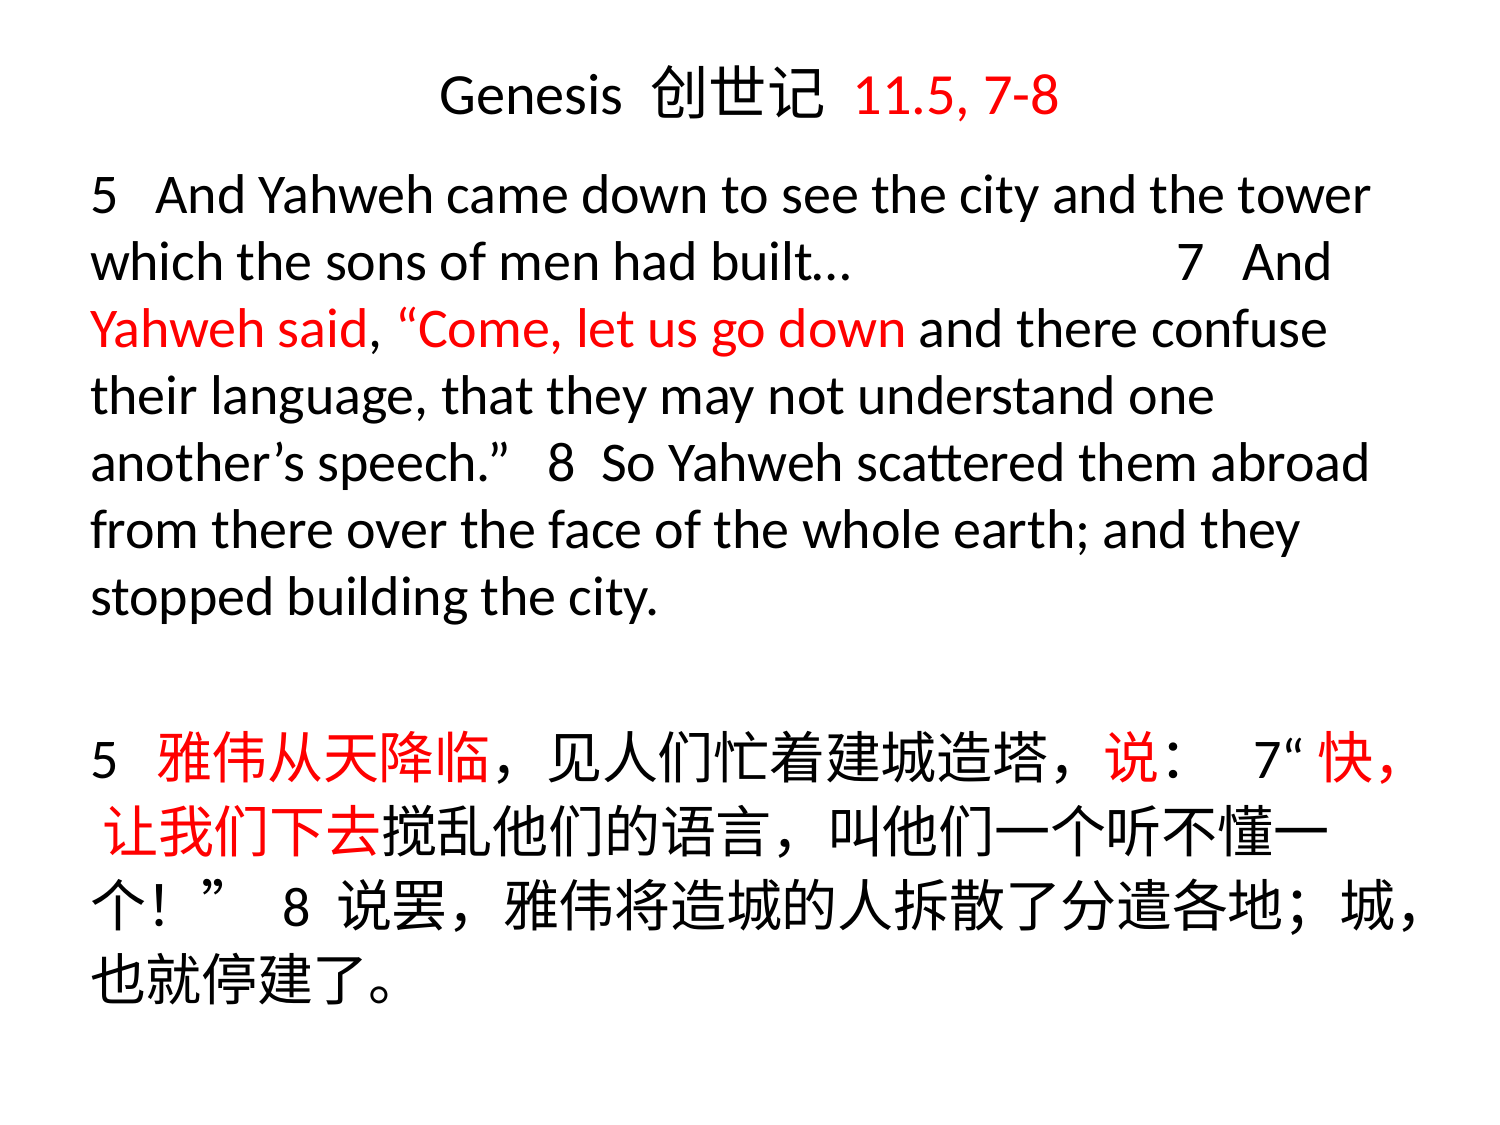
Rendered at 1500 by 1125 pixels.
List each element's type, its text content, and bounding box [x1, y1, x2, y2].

list 5 And Yahweh came down to see the city and the tower which the sons of men had built… 7 And Yahweh said, “Come, let us go down and there confuse their language, that they may not understand one another’s speech.” 8 So Yahweh scattered them abroad from there over the face of the whole earth; and they stopped building the city. 5 雅伟从天降临，见人们忙着建城造塔，说： 7“快， 让我们下去搅乱他们的语言，叫他们一个听不懂一个！” 8 说罢，雅伟将造城的人拆散了分遣各地；城，也就停建了。 [75, 149, 1425, 1025]
title Genesis 创世记 11.5, 7-8 [75, 45, 1425, 138]
